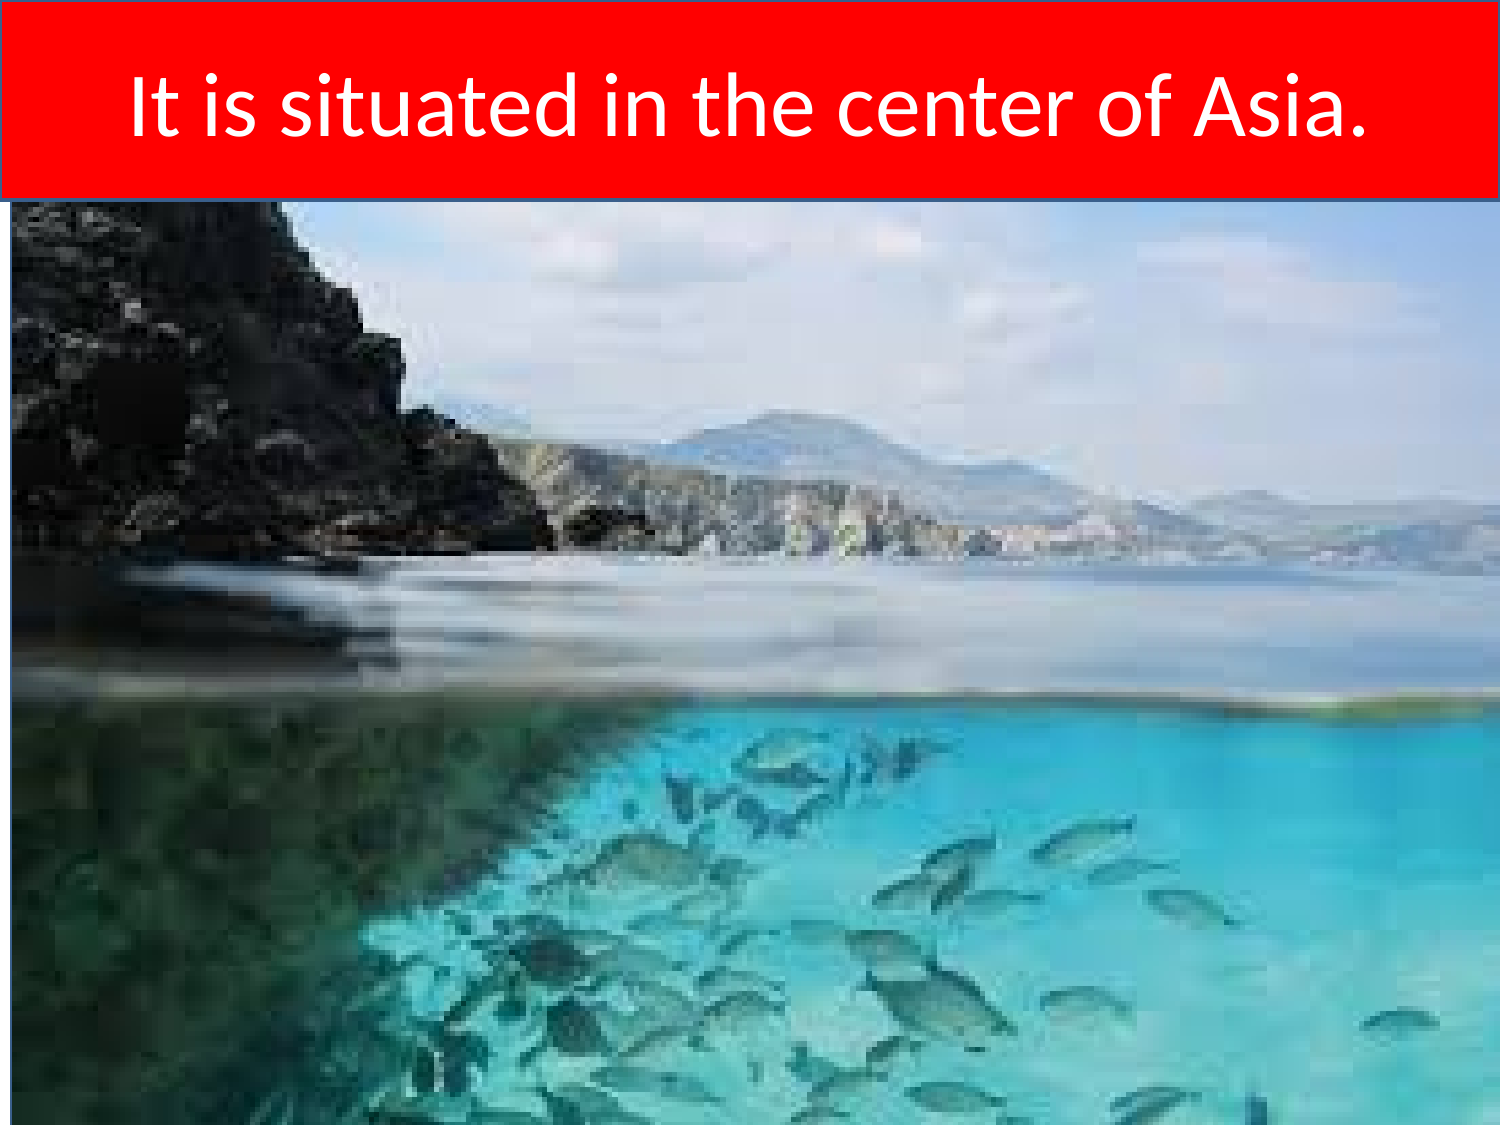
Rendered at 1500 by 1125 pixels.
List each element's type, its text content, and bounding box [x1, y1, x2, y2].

picture [12, 201, 1500, 1125]
text_box It is situated in the center of Asia. [0, 0, 1500, 202]
